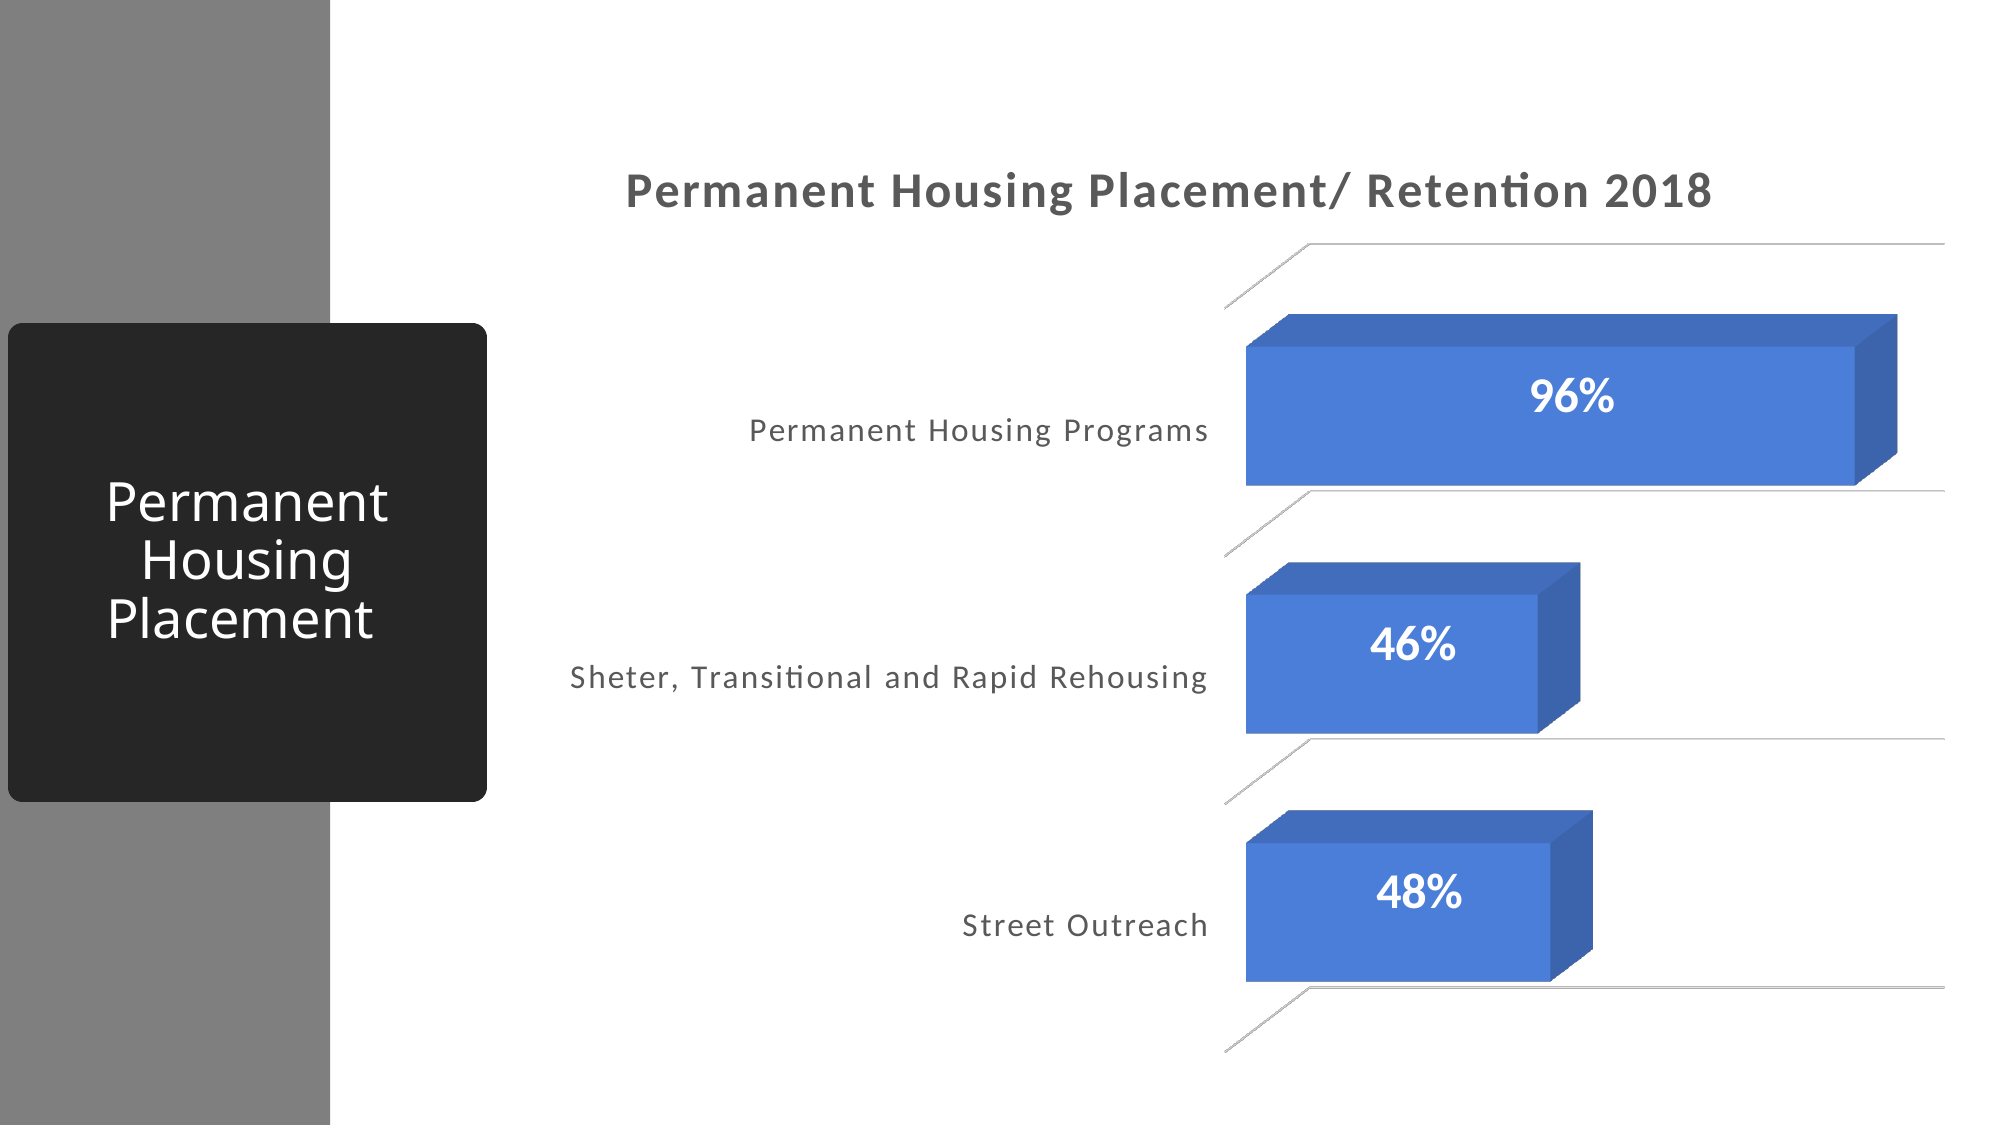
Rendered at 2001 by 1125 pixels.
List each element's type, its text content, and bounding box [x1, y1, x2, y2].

text_box [0, 0, 331, 1125]
title Permanent Housing Placement [22, 337, 473, 788]
chart [536, 117, 1978, 1072]
